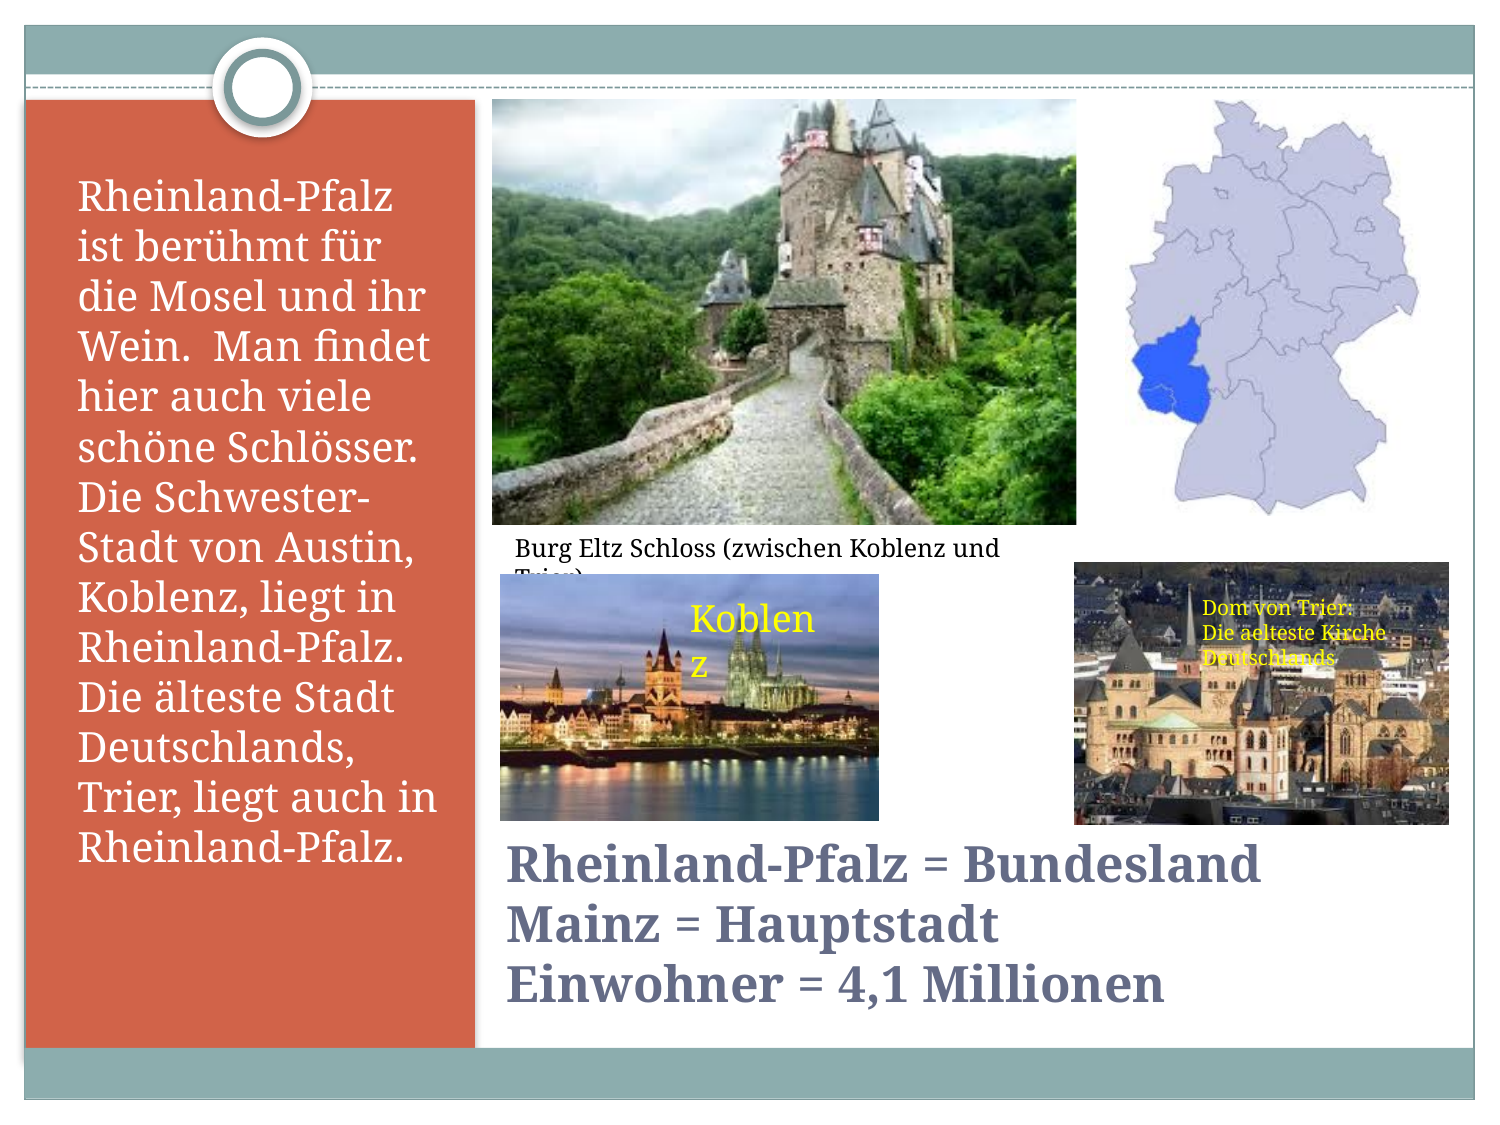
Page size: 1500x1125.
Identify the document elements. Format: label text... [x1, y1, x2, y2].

picture [491, 99, 1077, 526]
title Rheinland-Pfalz = Bundesland Mainz = Hauptstadt Einwohner = 4,1 Millionen [492, 825, 1455, 1025]
list Rheinland-Pfalz ist berühmt für die Mosel und ihr Wein. Man findet hier auch viele schöne Schlösser. Die Schwester-Stadt von Austin, Koblenz, liegt in Rheinland-Pfalz. Die älteste Stadt Deutschlands, Trier, liegt auch in Rheinland-Pfalz. [62, 162, 463, 1025]
picture [1074, 562, 1449, 826]
text_box Burg Eltz Schloss (zwischen Koblenz und Trier) [499, 524, 1088, 600]
picture [499, 574, 879, 821]
picture [1124, 99, 1421, 516]
